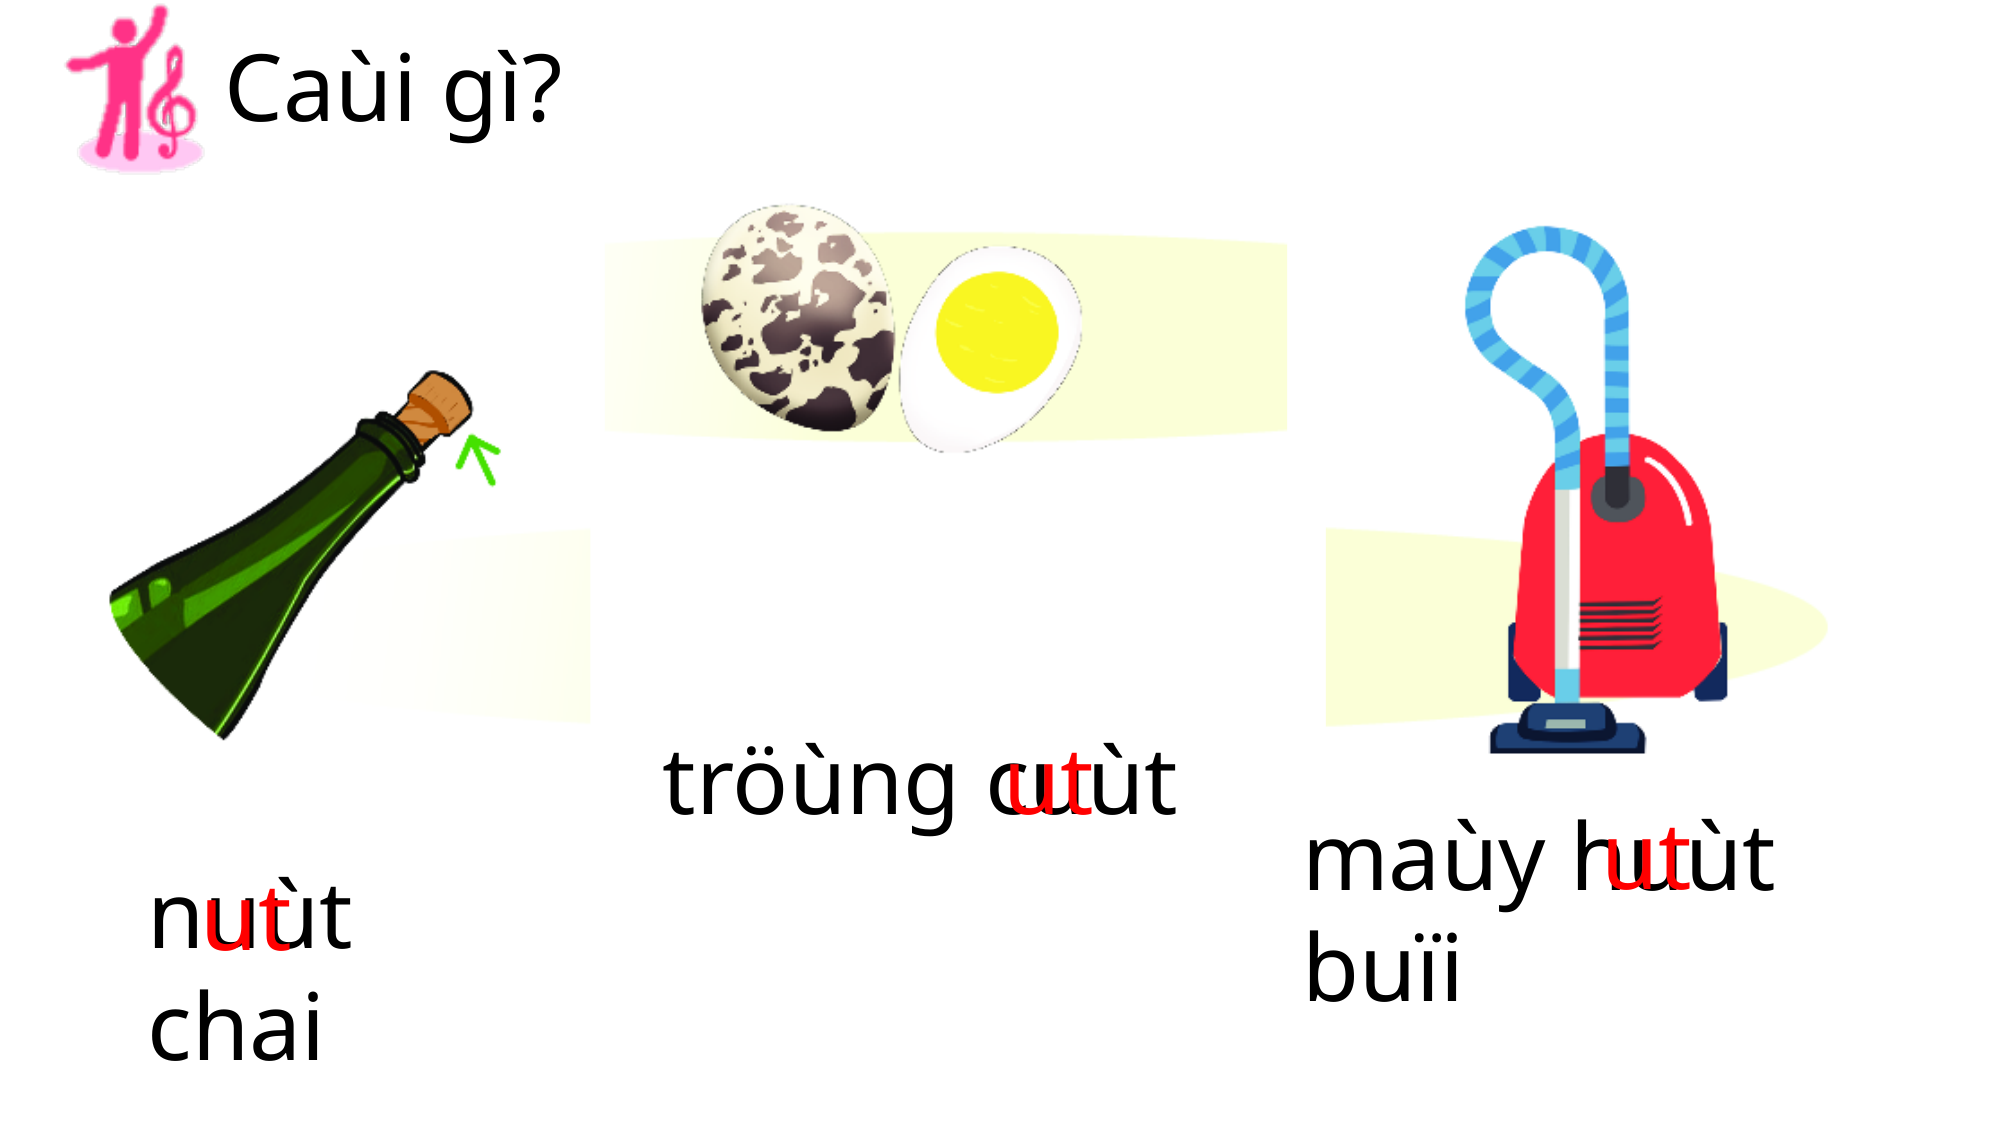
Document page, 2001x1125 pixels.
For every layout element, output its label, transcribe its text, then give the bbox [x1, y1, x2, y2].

picture [0, 0, 245, 219]
text_box tröùng cuùt [648, 714, 988, 841]
text_box ut [185, 849, 401, 977]
text_box nuùt chai [132, 848, 564, 1087]
text_box Caùi gì? [245, 21, 581, 148]
picture [604, 119, 1288, 628]
text_box maùy huùt buïi [1287, 789, 1978, 1028]
picture [1325, 191, 1874, 790]
text_box ut [988, 714, 1203, 841]
picture [42, 281, 591, 790]
text_box ut [1586, 790, 1802, 916]
